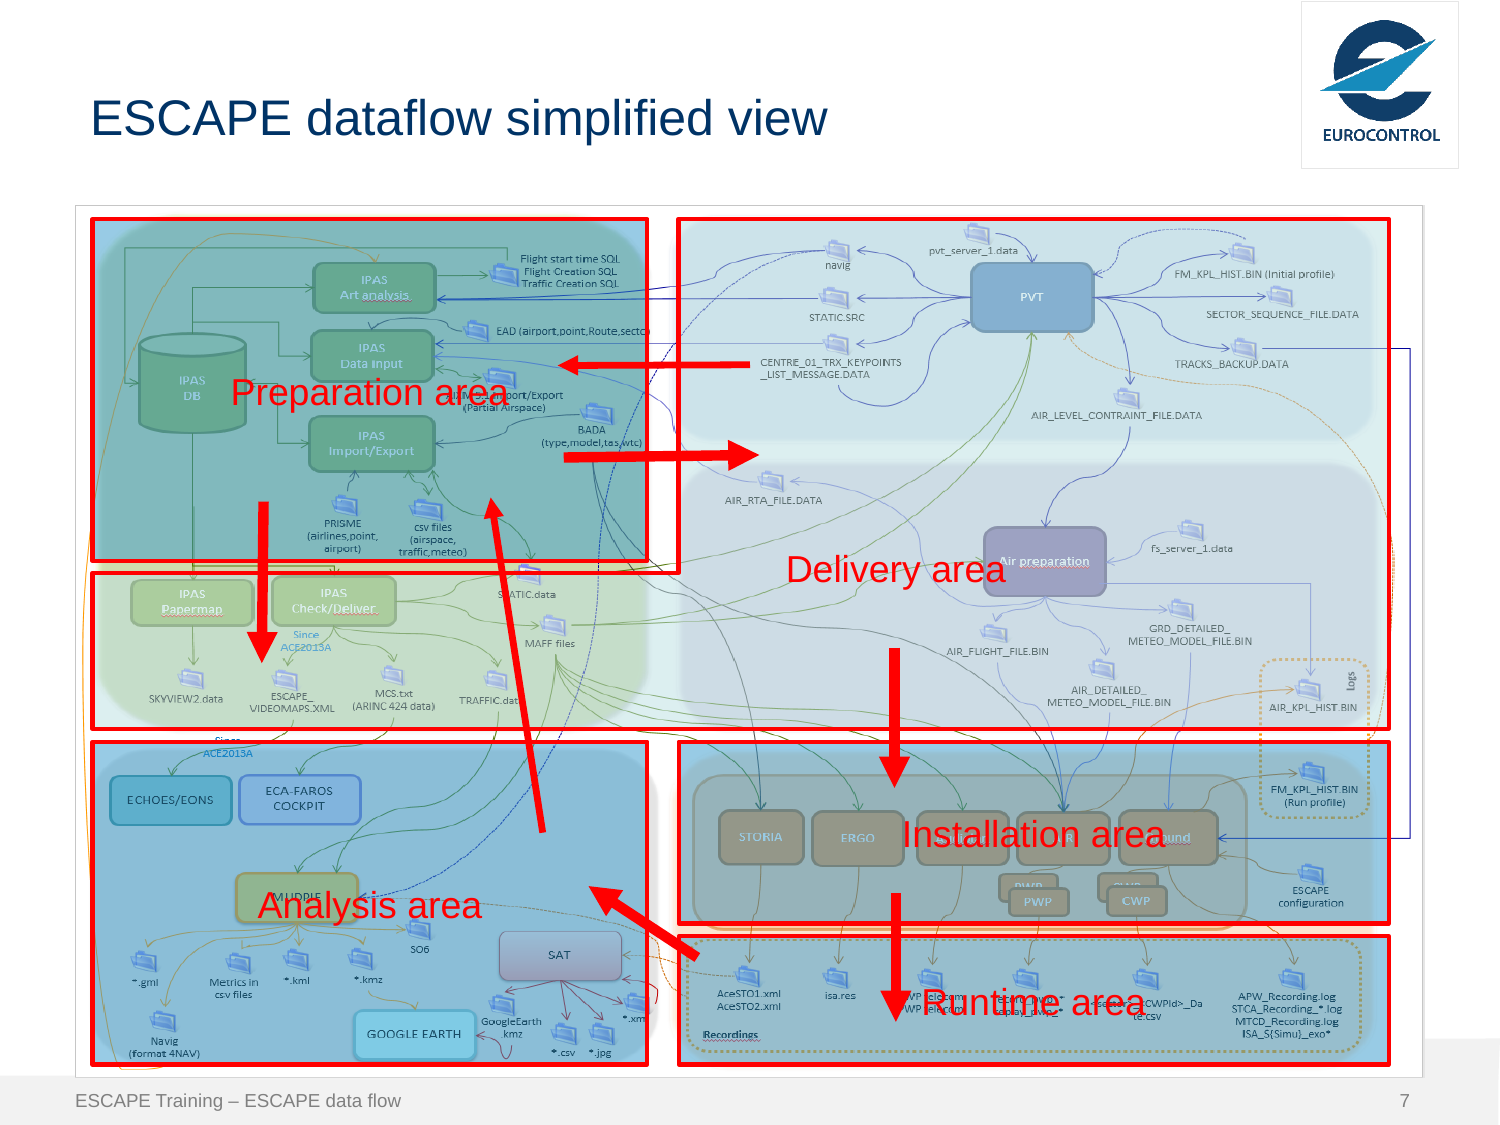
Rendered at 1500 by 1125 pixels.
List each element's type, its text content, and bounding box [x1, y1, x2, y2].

picture [74, 205, 1426, 1078]
footer ESCAPE Training – ESCAPE data flow [75, 1085, 760, 1123]
picture [1320, 20, 1440, 141]
title ESCAPE dataflow simplified view [75, 78, 1197, 204]
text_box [563, 454, 760, 458]
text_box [490, 497, 543, 833]
slide_number 7 [1346, 1085, 1425, 1123]
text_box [588, 885, 698, 958]
